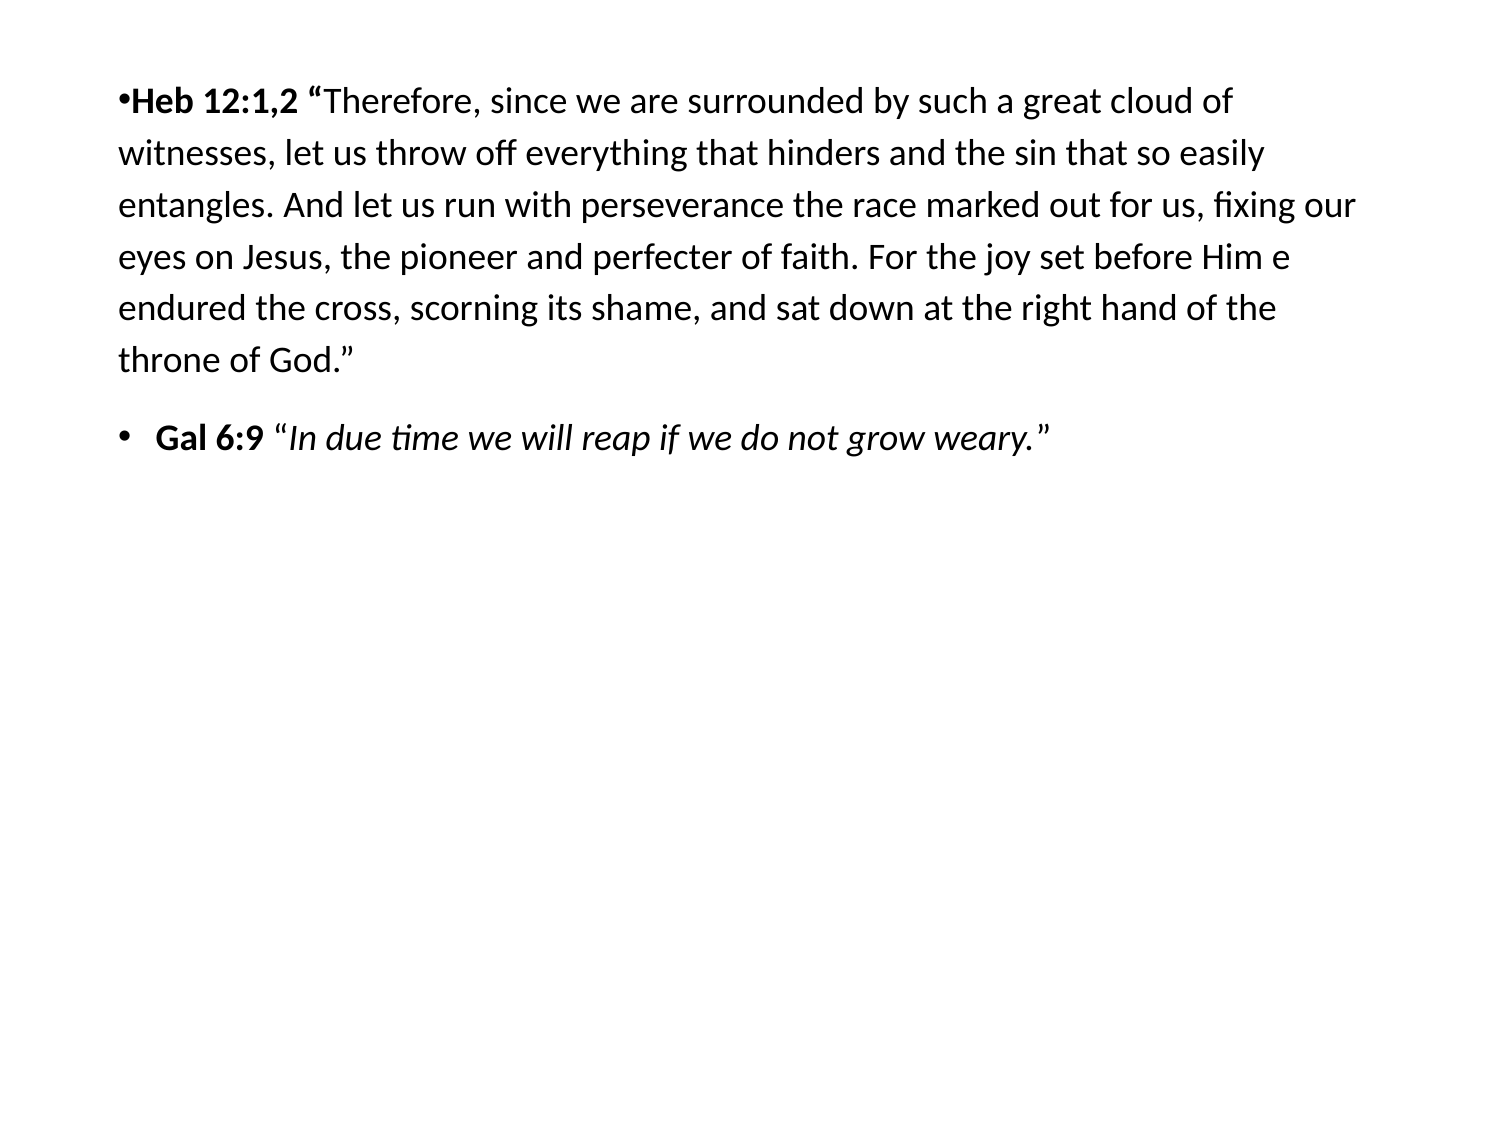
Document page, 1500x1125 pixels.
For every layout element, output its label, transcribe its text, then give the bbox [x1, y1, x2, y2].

list Heb 12:1,2 “Therefore, since we are surrounded by such a great cloud of witnesses, let us throw off everything that hinders and the sin that so easily entangles. And let us run with perseverance the race marked out for us, fixing our eyes on Jesus, the pioneer and perfecter of faith. For the joy set before Him e endured the cross, scorning its shame, and sat down at the right hand of the throne of God.” Gal 6:9 “In due time we will reap if we do not grow weary.” [103, 62, 1397, 1029]
